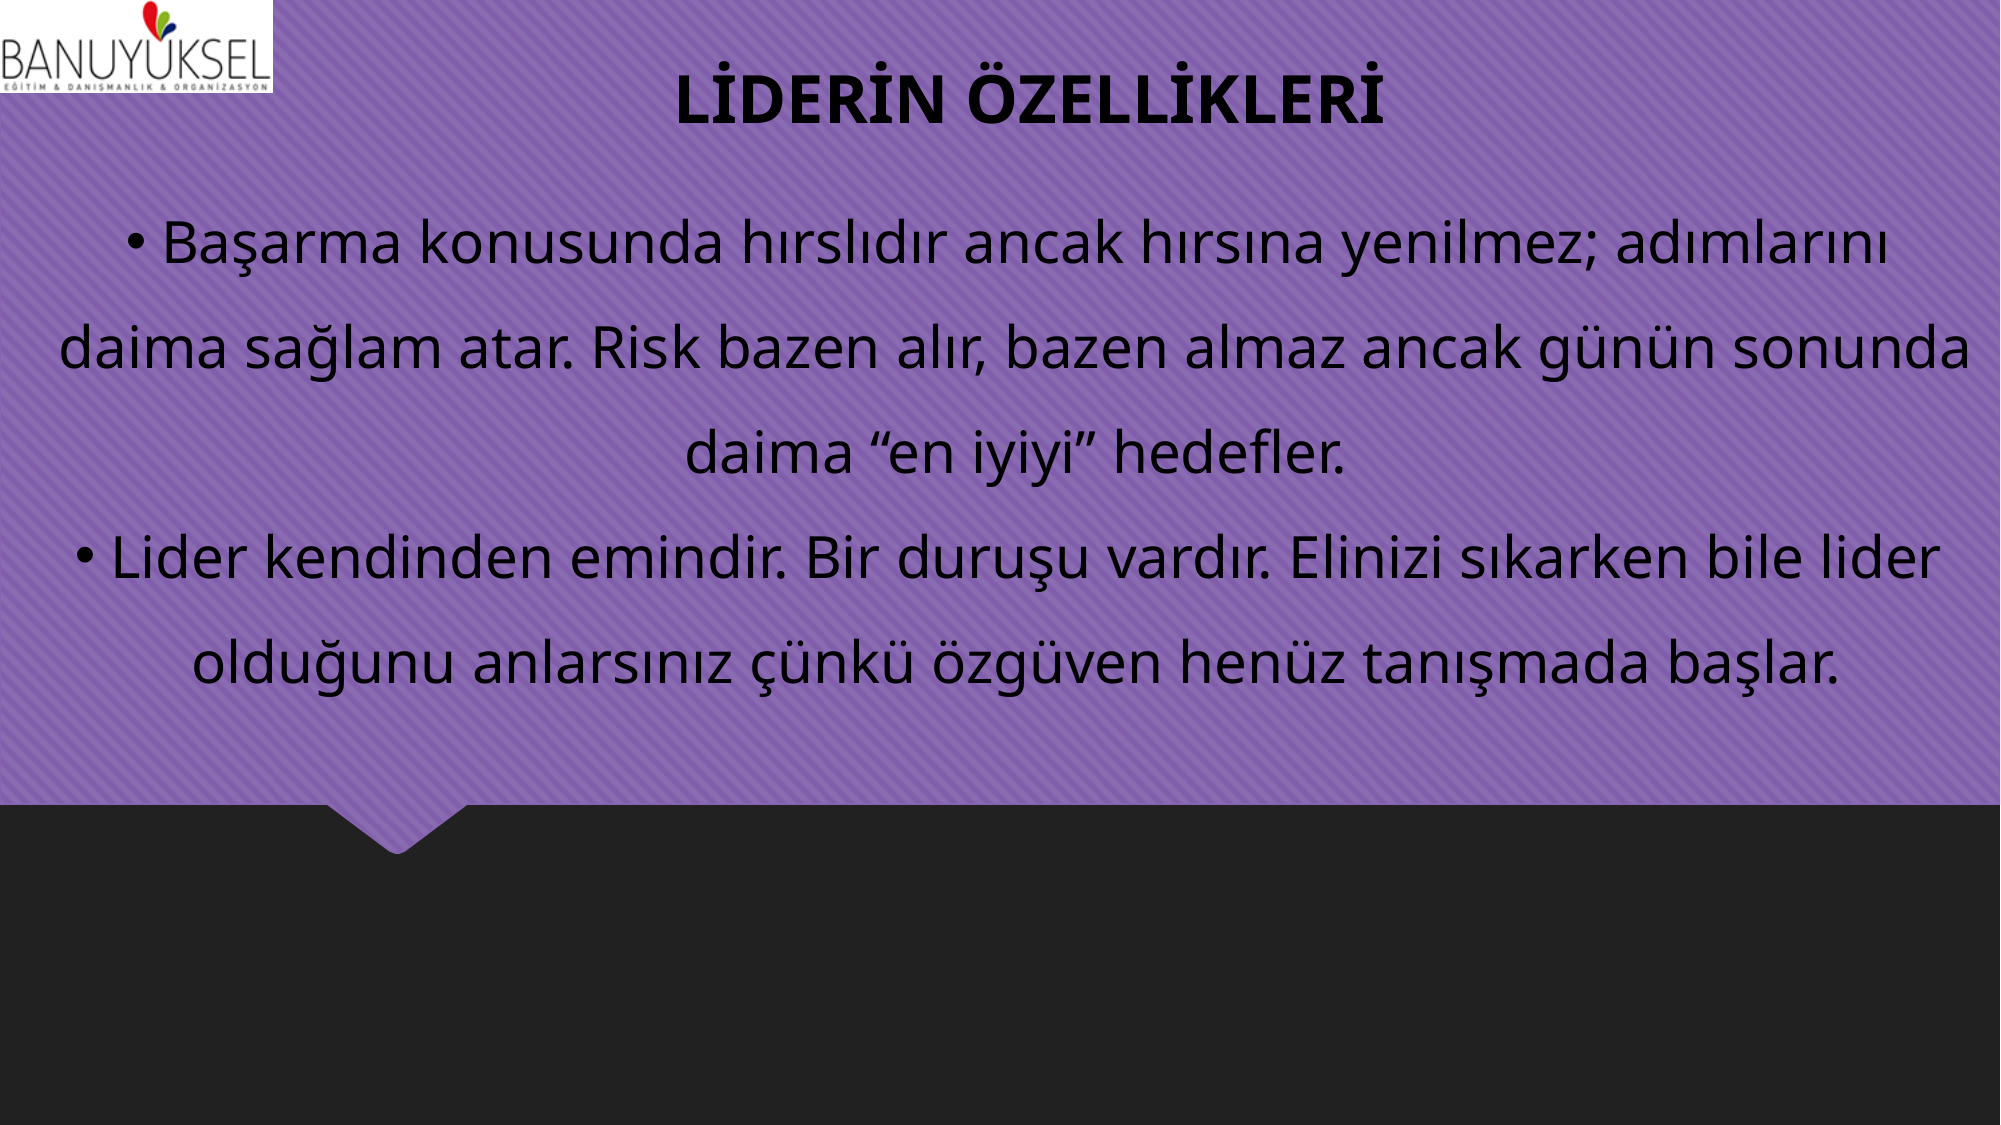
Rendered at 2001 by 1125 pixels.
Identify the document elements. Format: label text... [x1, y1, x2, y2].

picture [0, 0, 273, 93]
text_box LİDERİN ÖZELLİKLERİ [440, 43, 1620, 144]
text_box Başarma konusunda hırslıdır ancak hırsına yenilmez; adımlarını daima sağlam atar. Risk bazen alır, bazen almaz ancak günün sonunda daima “en iyiyi” hedefler. Lider kendinden emindir. Bir duruşu vardır. Elinizi sıkarken bile lider olduğunu anlarsınız çünkü özgüven henüz tanışmada başlar. [43, 162, 1988, 702]
